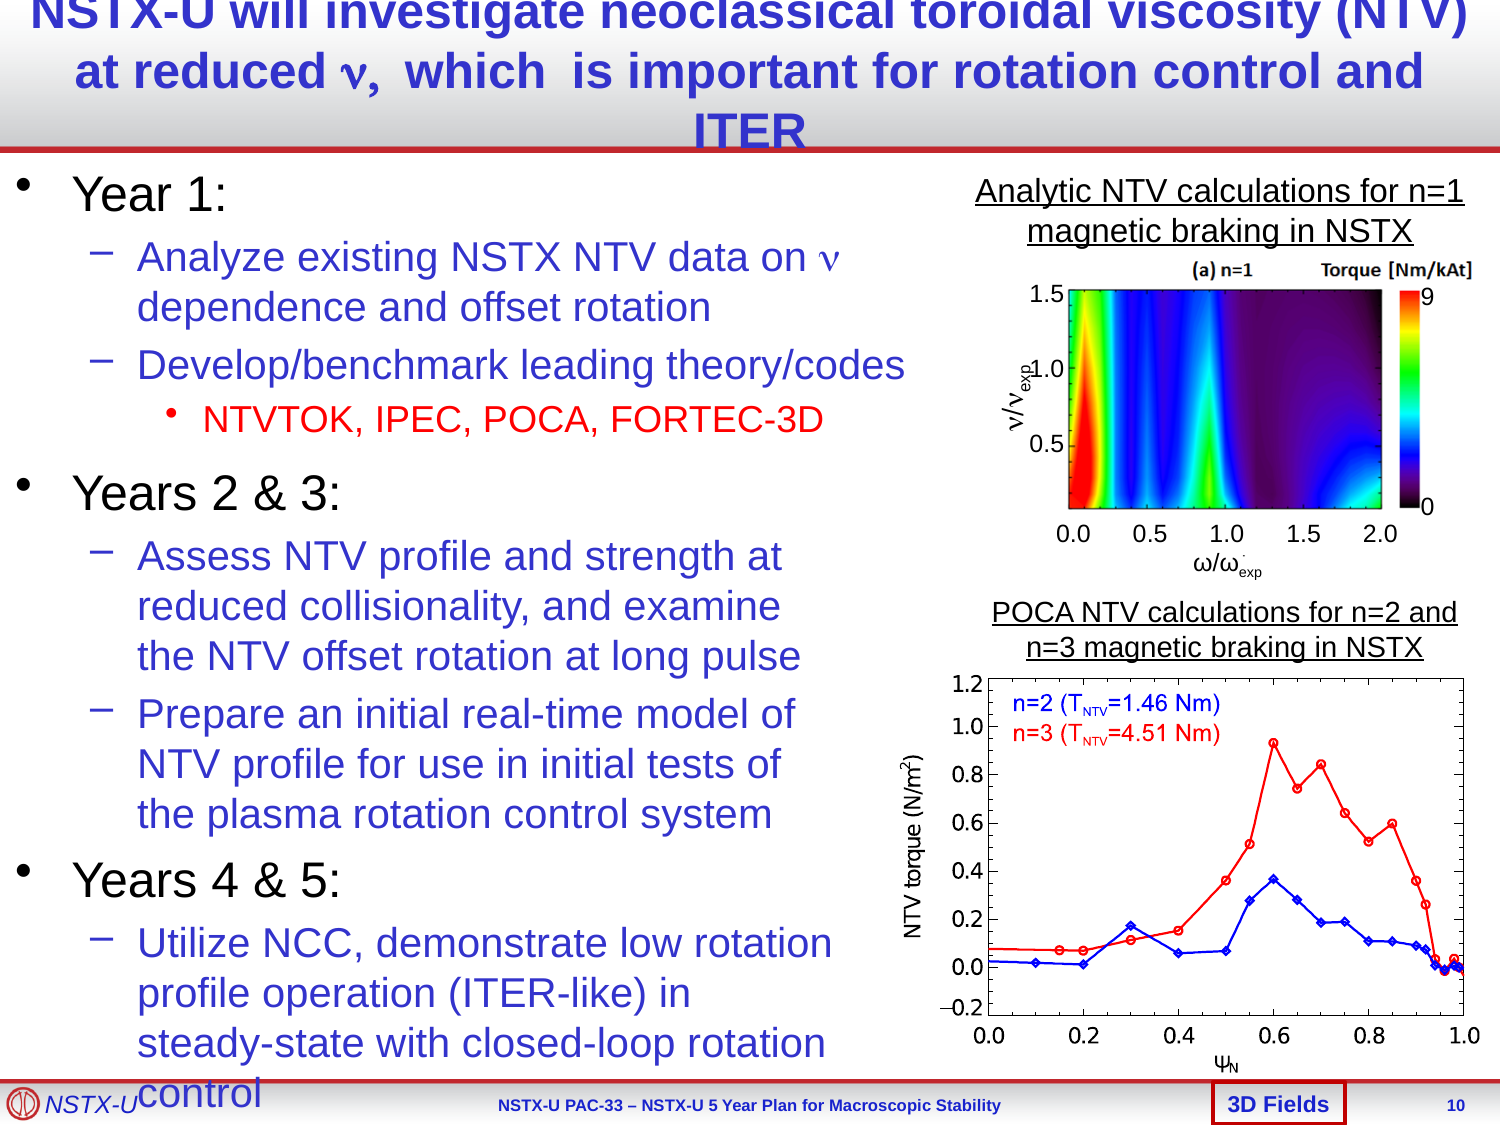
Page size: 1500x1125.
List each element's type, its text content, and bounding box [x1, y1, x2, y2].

text_box POCA NTV calculations for n=2 and n=3 magnetic braking in NSTX [949, 583, 1500, 673]
title NSTX-U will investigate neoclassical toroidal viscosity (NTV) at reduced n, which is important for rotation control and ITER [0, 0, 1500, 136]
picture [0, 1079, 1500, 1125]
text_box Years 2 & 3: Assess NTV profile and strength at reduced collisionality, and examine the NTV offset rotation at long pulse Prepare an initial real-time model of NTV profile for use in initial tests of the plasma rotation control system Years 4 & 5: Utilize NCC, demonstrate low rotation profile operation (ITER-like) in steady-state with closed-loop rotation control [0, 452, 856, 1074]
text_box Analytic NTV calculations for n=1 magnetic braking in NSTX [940, 155, 1500, 262]
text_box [993, 253, 1491, 585]
picture [899, 653, 1480, 1074]
list Year 1: Analyze existing NSTX NTV data on n dependence and offset rotation Develop/benchmark leading theory/codes NTVTOK, IPEC, POCA, FORTEC-3D [0, 153, 930, 1054]
text_box 3D Fields [1212, 1082, 1345, 1125]
